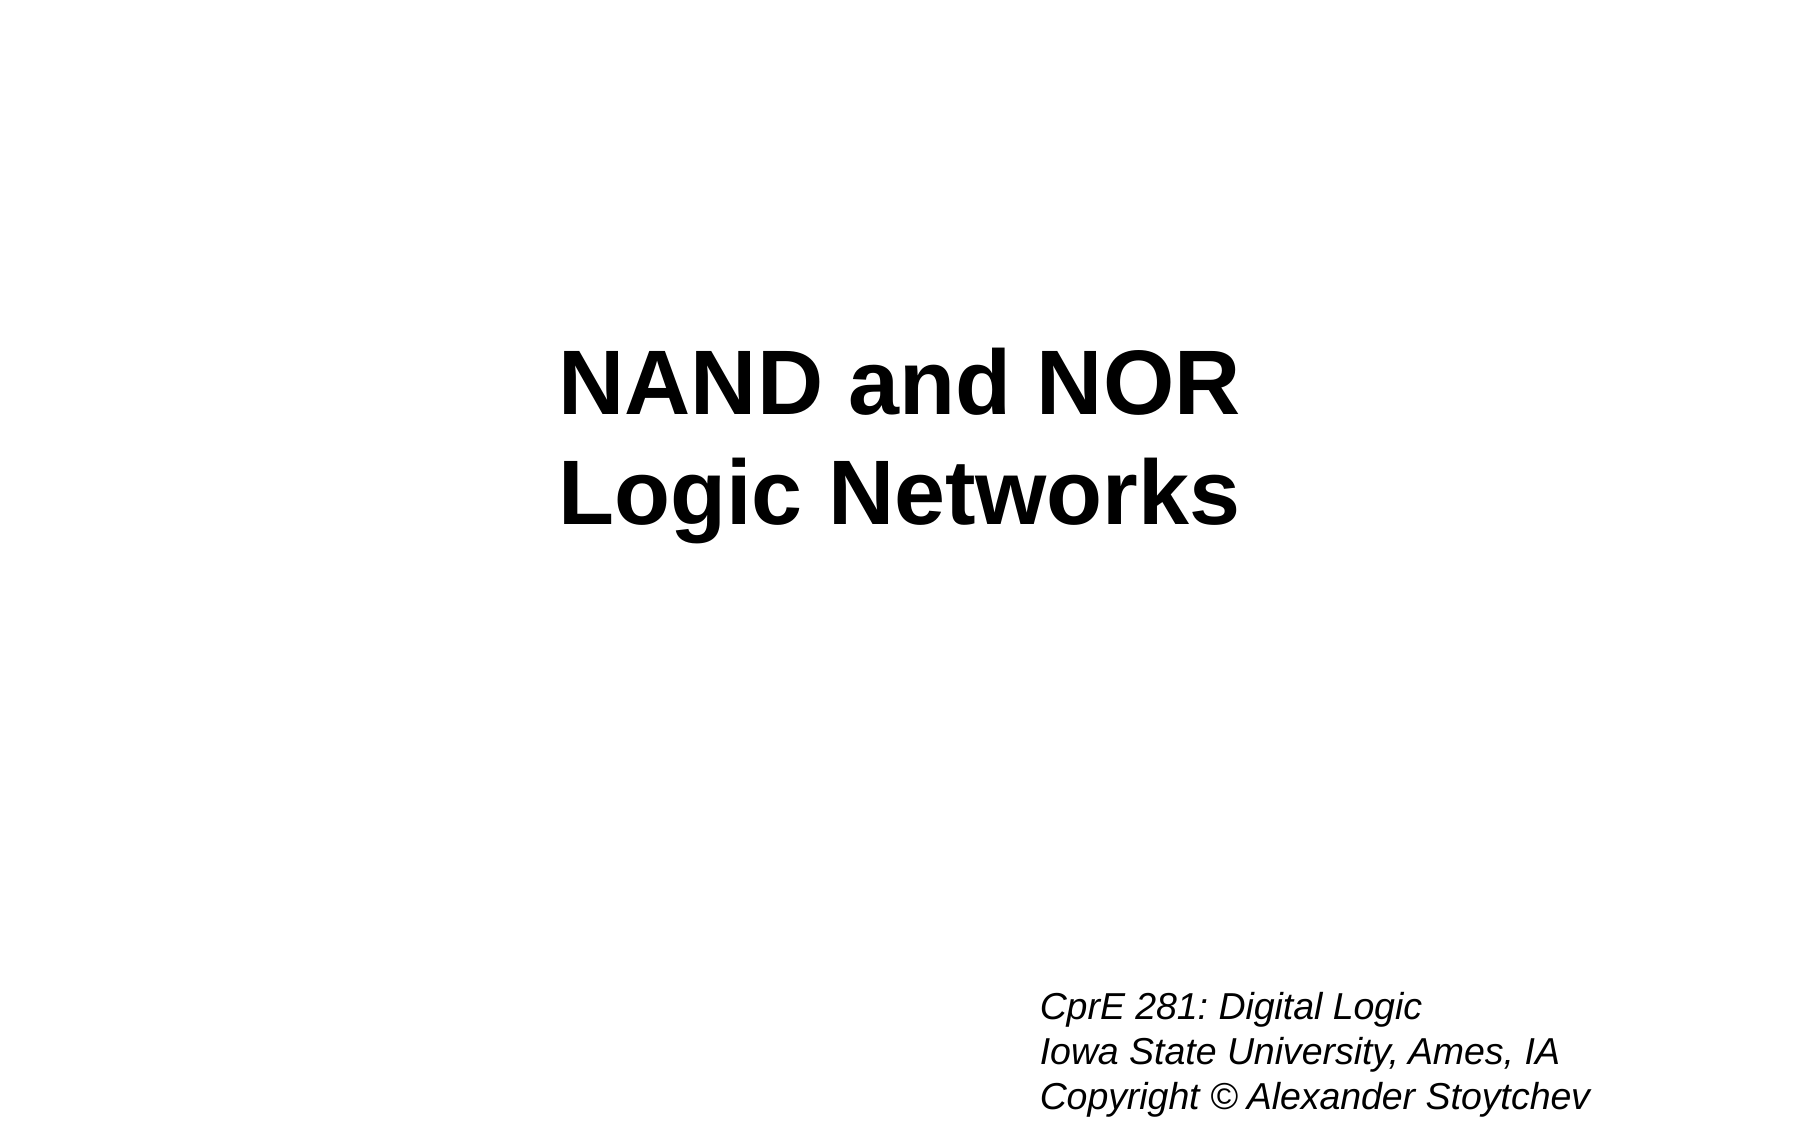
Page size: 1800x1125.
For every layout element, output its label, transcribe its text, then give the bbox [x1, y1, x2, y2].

text_box CprE 281: Digital Logic Iowa State University, Ames, IA Copyright © Alexander Stoytchev [1025, 974, 1650, 1125]
text_box NAND and NOR Logic Networks [149, 312, 1650, 554]
